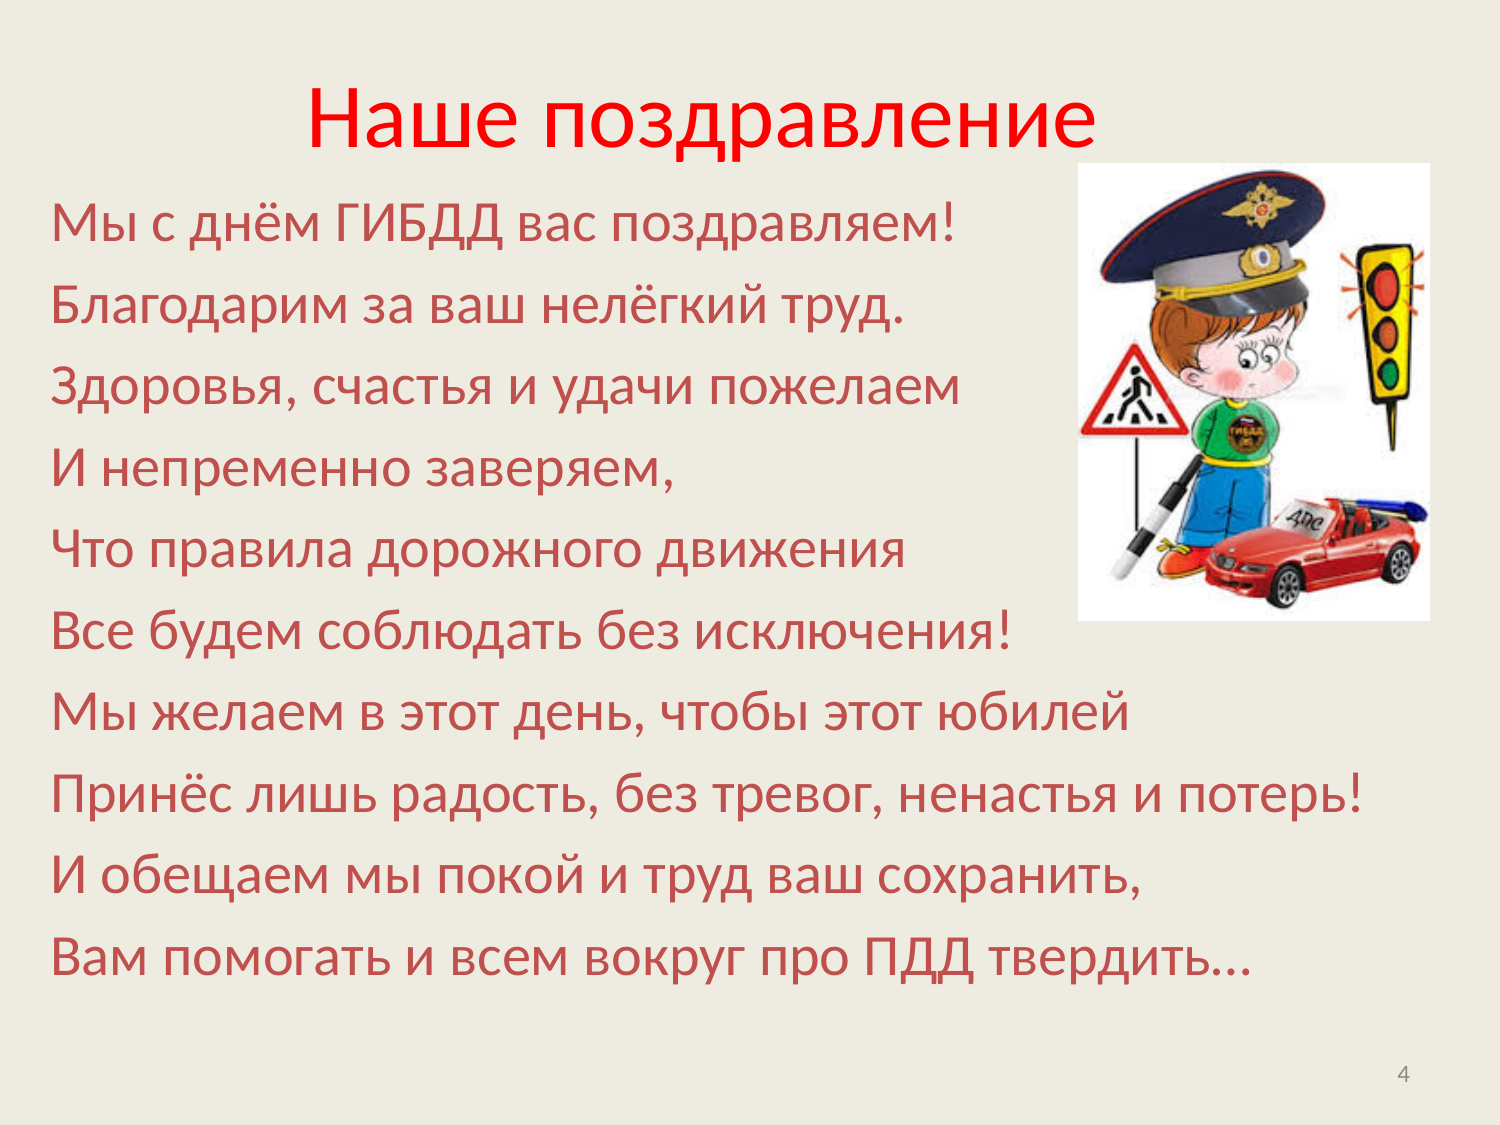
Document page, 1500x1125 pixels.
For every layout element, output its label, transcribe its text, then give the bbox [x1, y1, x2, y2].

slide_number 4 [1074, 1042, 1425, 1103]
picture [1077, 163, 1430, 622]
title Наше поздравление [58, 45, 1348, 175]
list Мы с днём ГИБДД вас поздравляем! Благодарим за ваш нелёгкий труд. Здоровья, счастья и удачи пожелаем И непременно заверяем, Что правила дорожного движения Все будем соблюдать без исключения! Мы желаем в этот день, чтобы этот юбилей Принёс лишь радость, без тревог, ненастья и потерь! И обещаем мы покой и труд ваш сохранить, Вам помогать и всем вокруг про ПДД твердить… [35, 175, 1425, 1005]
